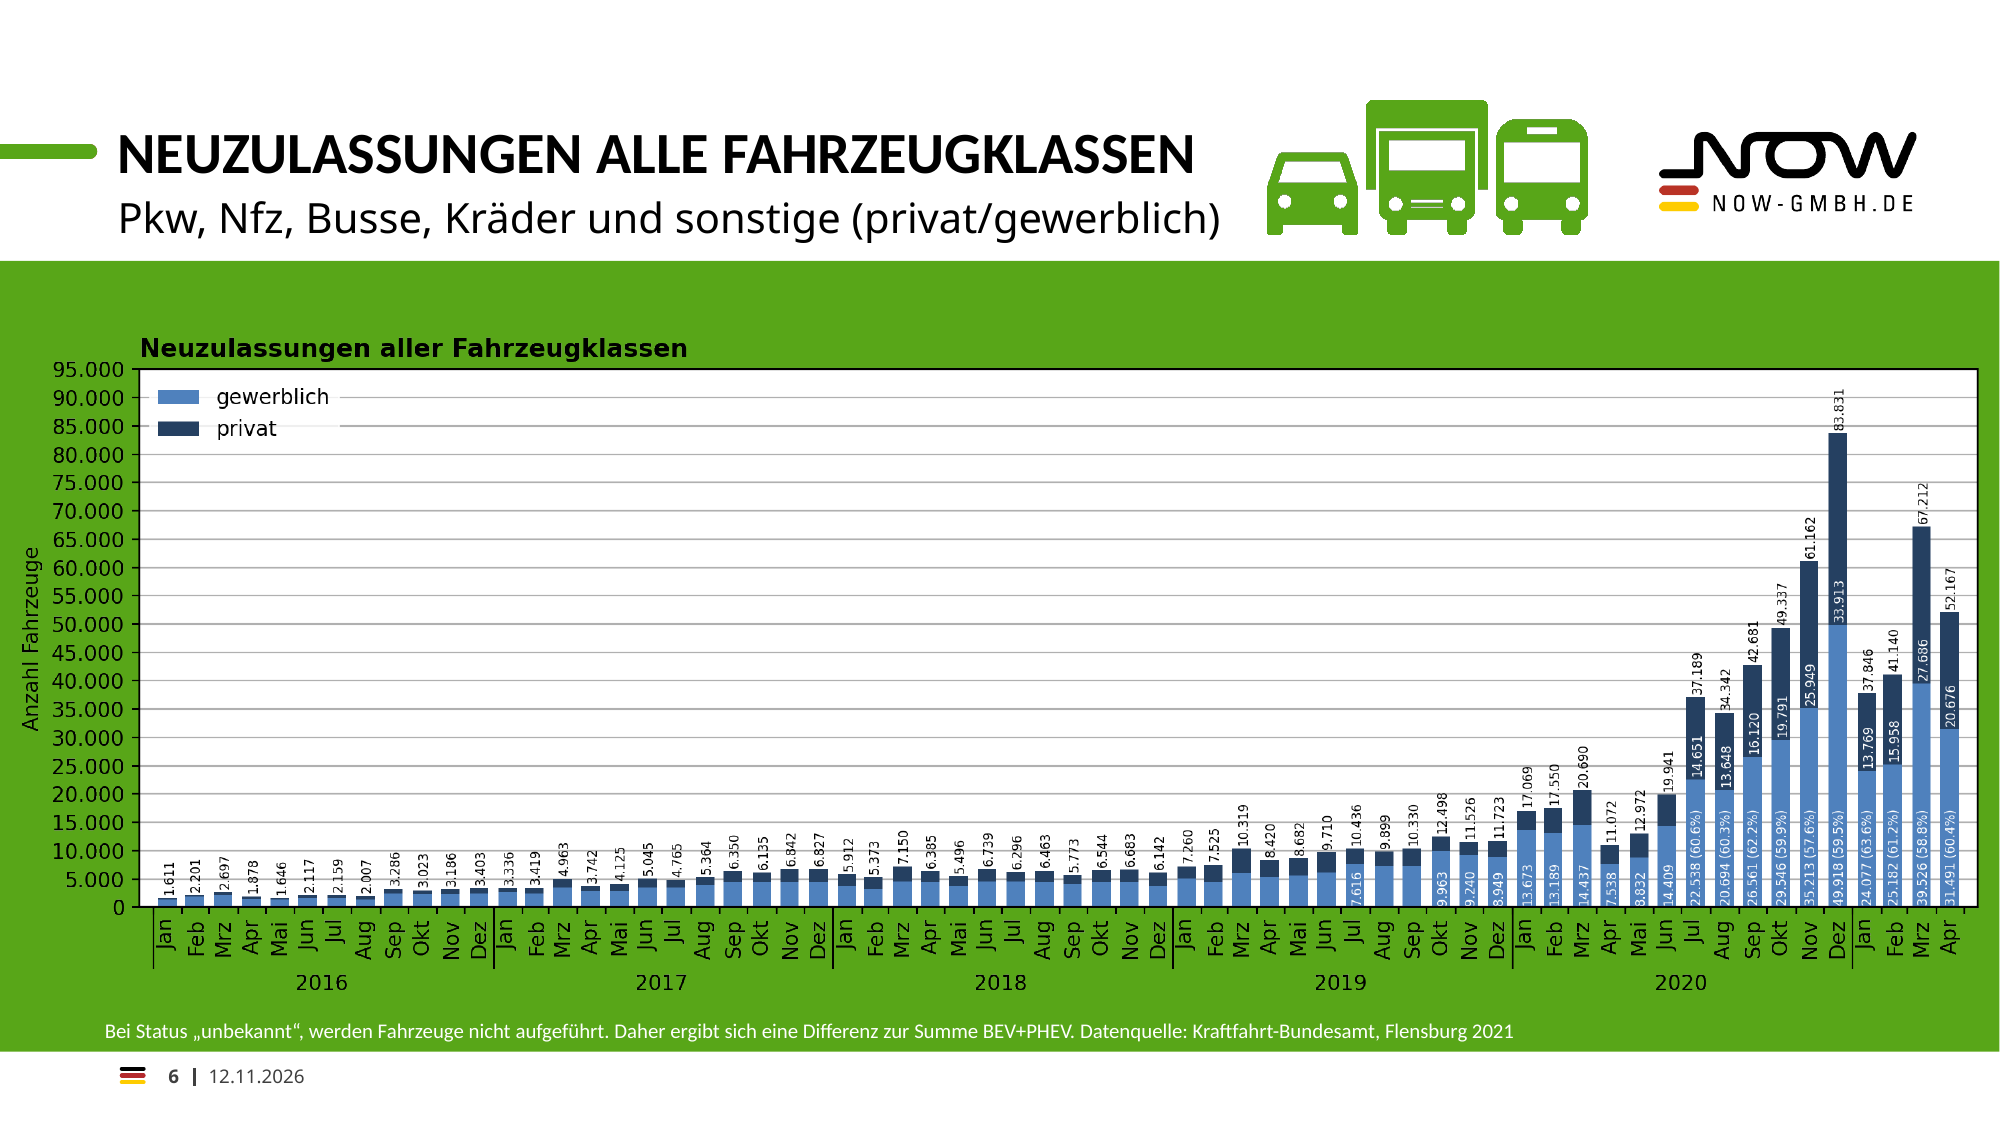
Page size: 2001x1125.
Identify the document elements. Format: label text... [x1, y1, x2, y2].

picture [1659, 131, 1917, 212]
picture [1267, 100, 1588, 235]
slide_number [208, 1065, 407, 1090]
list Pkw, Nfz, Busse, Kräder und sonstige (privat/gewerblich) [117, 197, 1589, 245]
slide_number 6 [135, 1064, 180, 1090]
list Neuzulassungen Alle Fahrzeugklassen [117, 123, 1267, 182]
text_box [0, 1018, 2000, 1053]
text_box Bei Status „unbekannt“, werden Fahrzeuge nicht aufgeführt. Daher ergibt sich eine Differenz zur Summe BEV+PHEV. Datenquelle: Kraftfahrt-Bundesamt, Flensburg 2021 [89, 1018, 1916, 1051]
picture [0, 313, 2000, 1018]
text_box [0, 260, 2000, 313]
